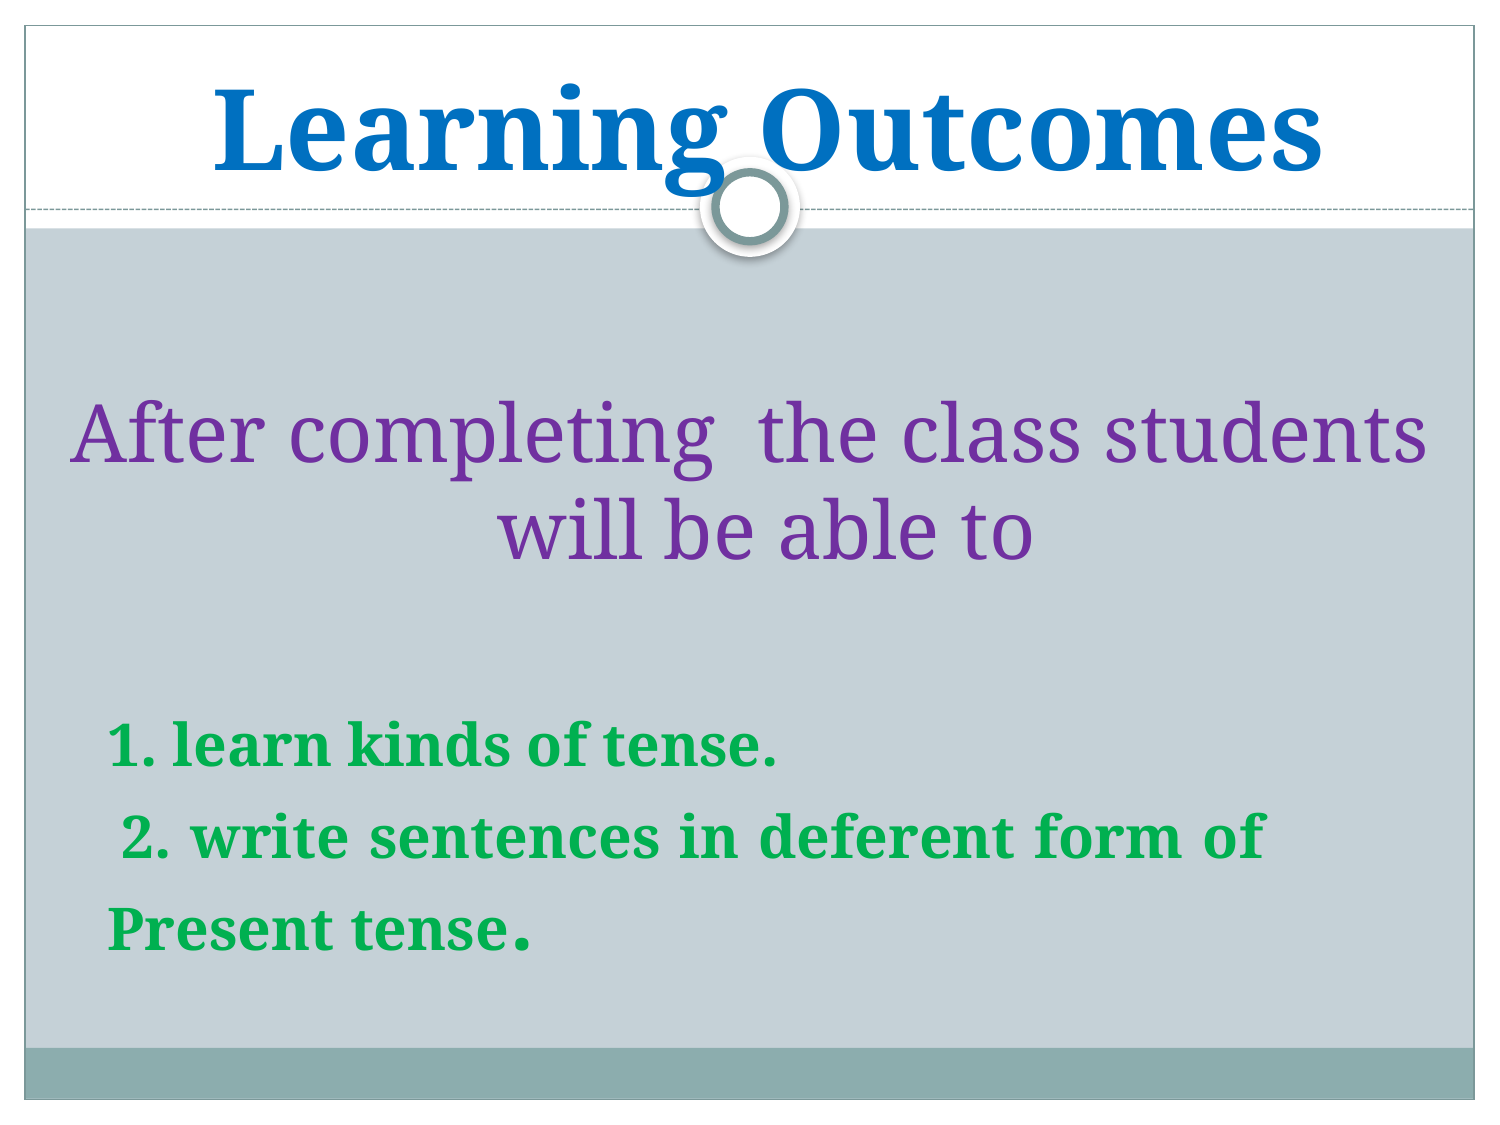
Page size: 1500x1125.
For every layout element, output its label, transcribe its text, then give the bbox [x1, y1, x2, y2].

list After completing the class students will be able to 1. learn kinds of tense. 2. write sentences in deferent form of Present tense. [50, 375, 1450, 975]
title Learning Outcomes [100, 37, 1438, 200]
